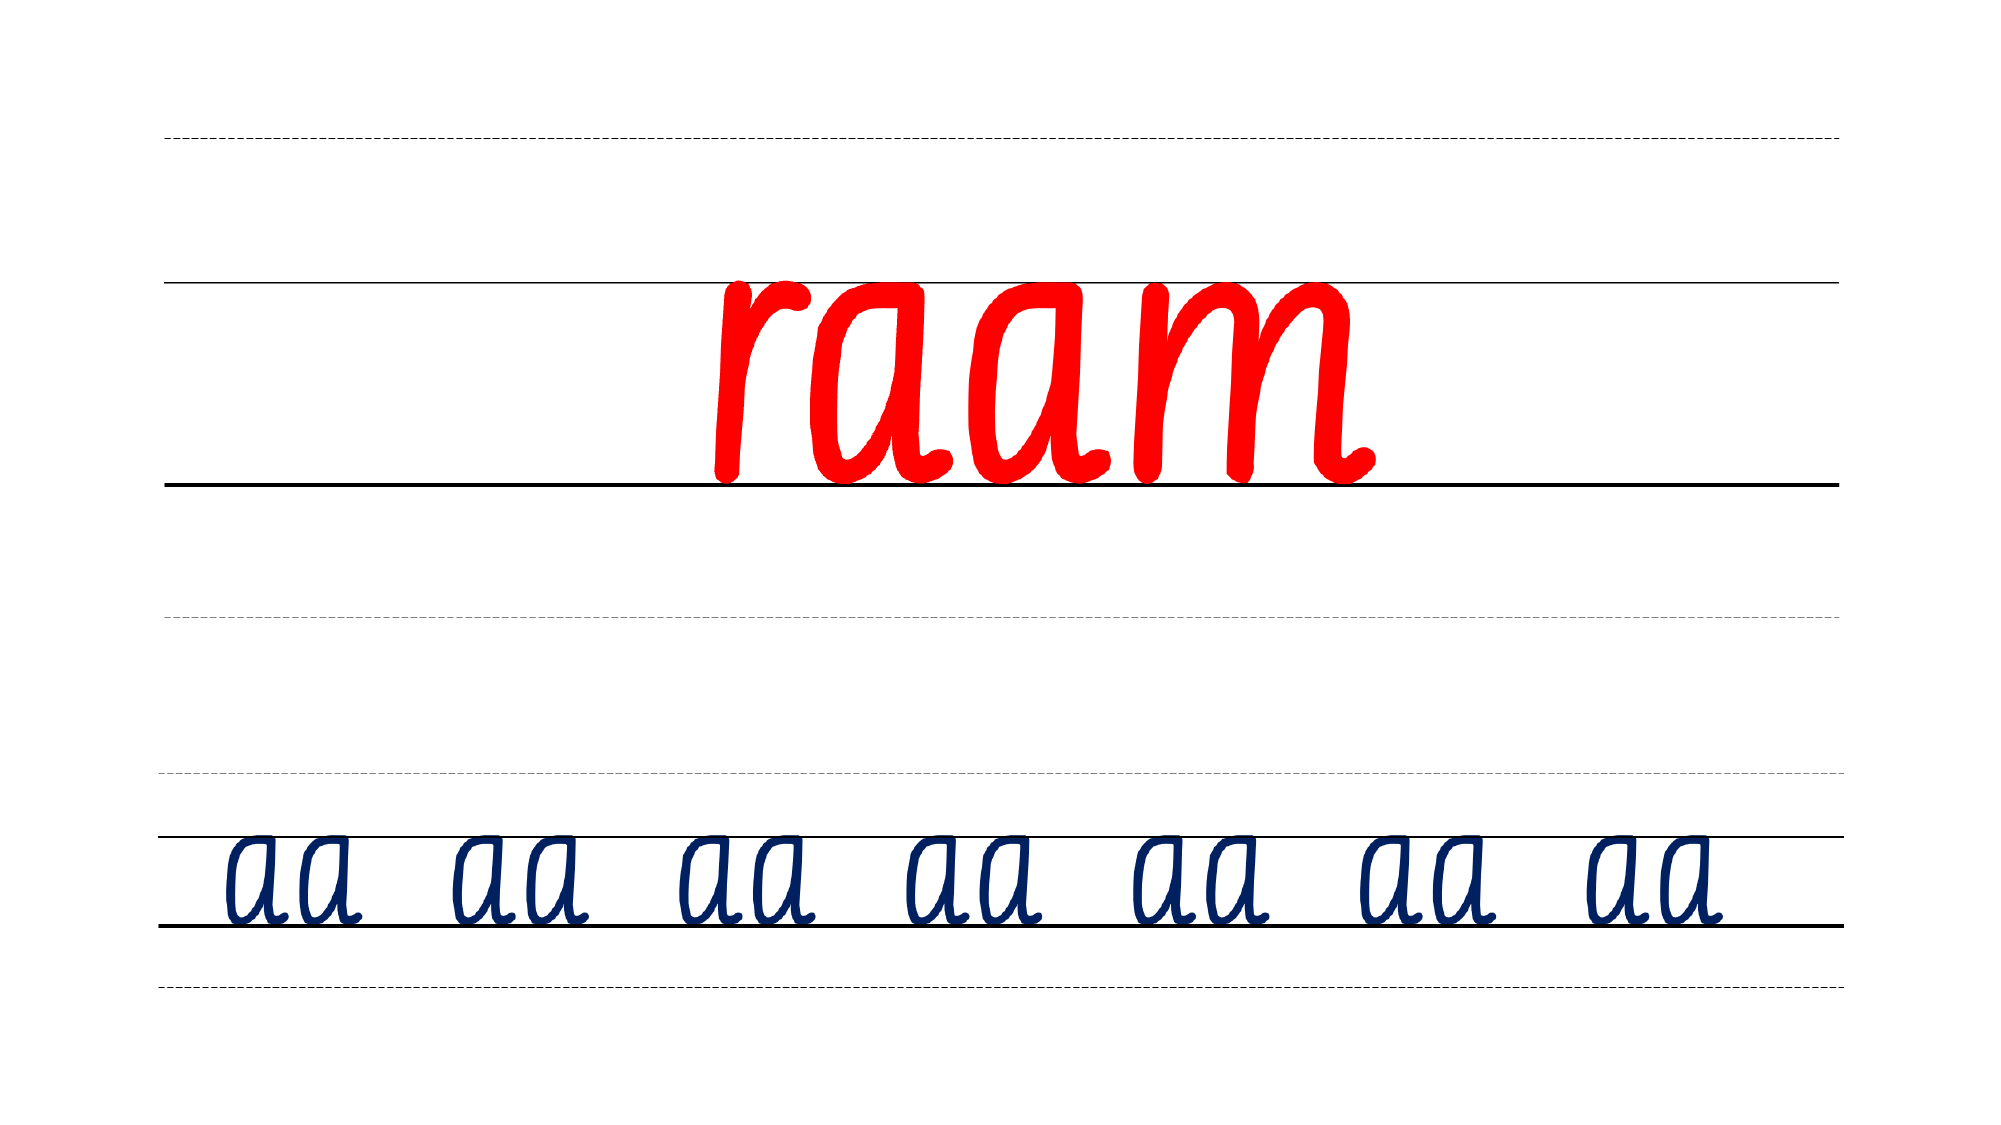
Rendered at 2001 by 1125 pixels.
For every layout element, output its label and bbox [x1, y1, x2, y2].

picture [156, 761, 1844, 993]
picture [156, 132, 1844, 622]
